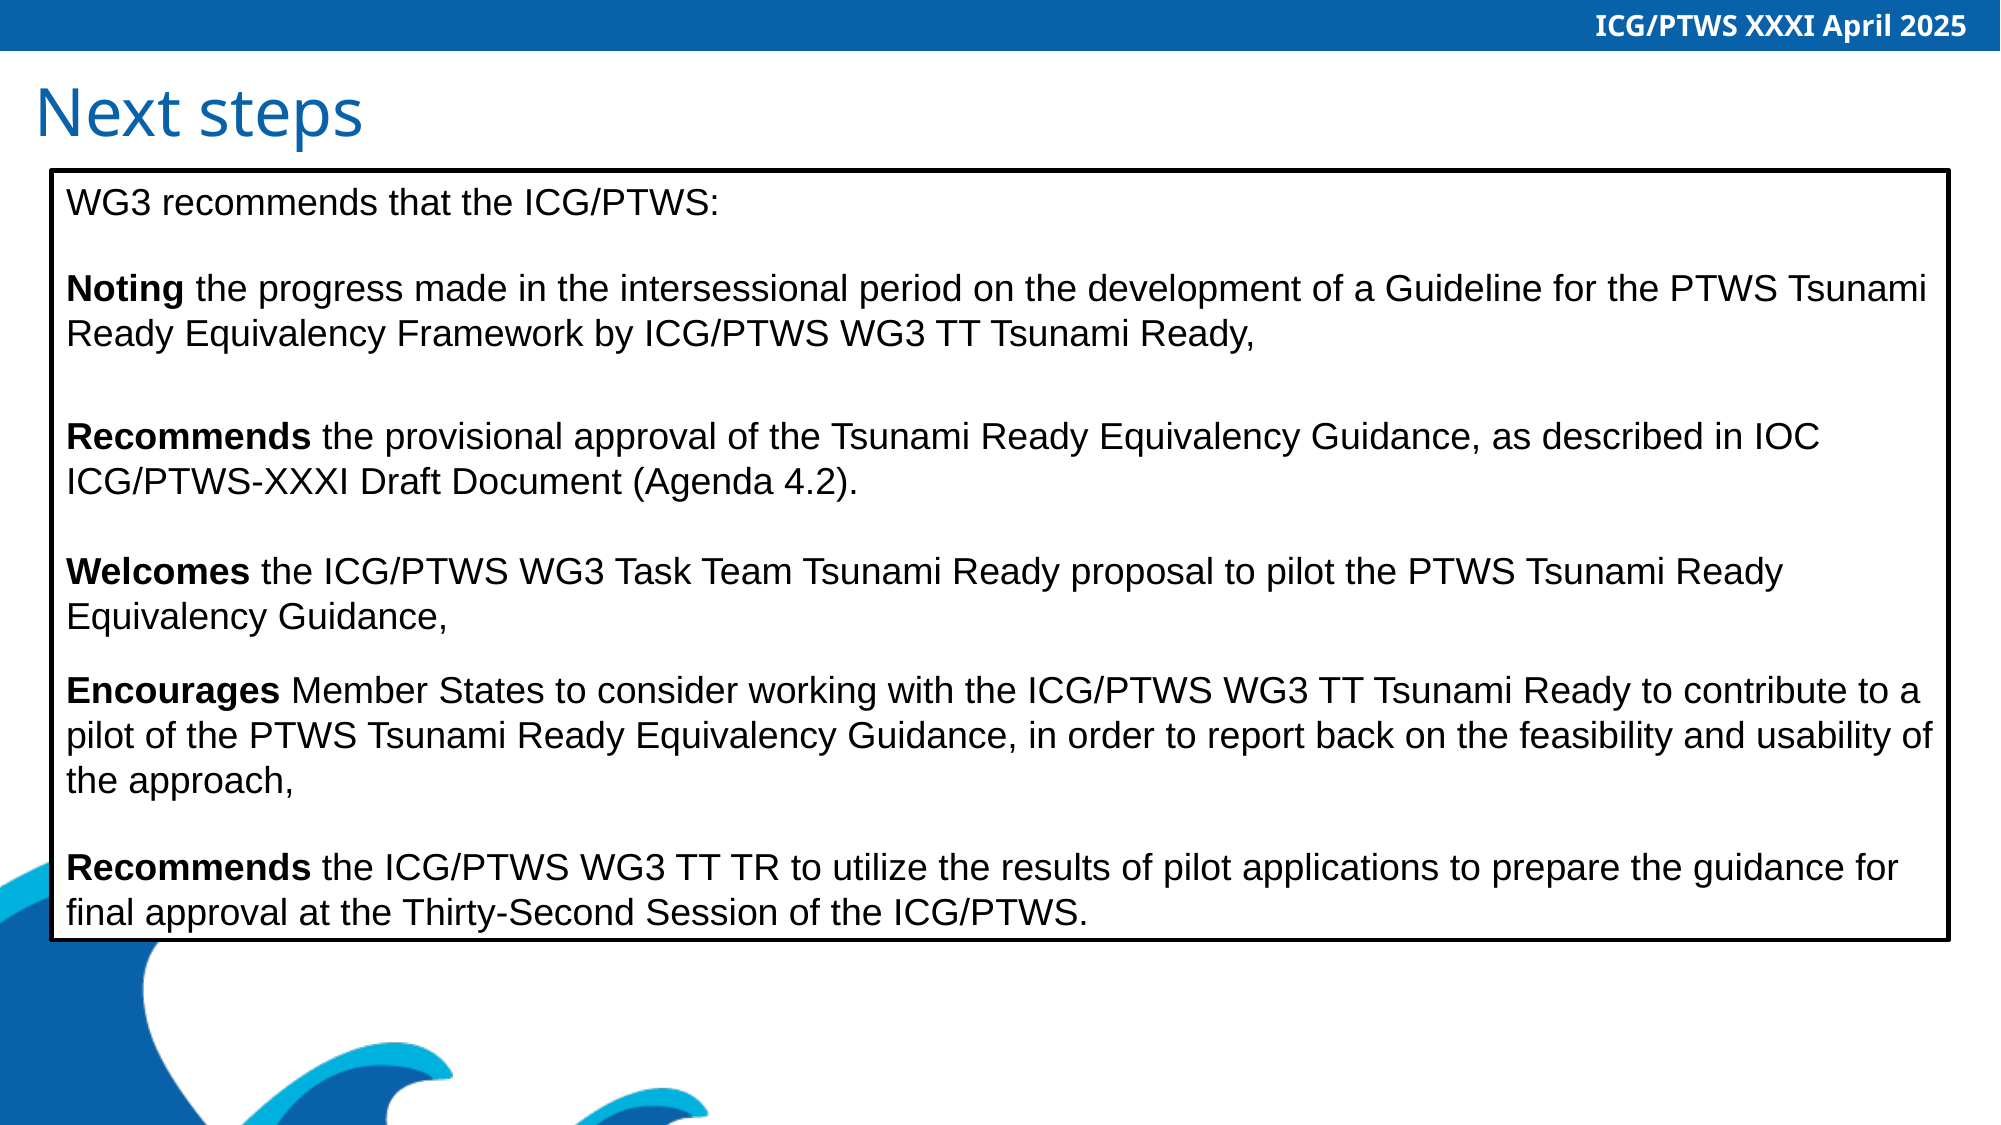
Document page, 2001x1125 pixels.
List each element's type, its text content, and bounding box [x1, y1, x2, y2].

picture [0, 839, 759, 1125]
text_box ICG/PTWS XXXI April 2025 [1580, 0, 1983, 50]
text_box [0, 0, 2000, 51]
text_box Next steps [20, 62, 1980, 158]
text_box WG3 recommends that the ICG/PTWS: Noting the progress made in the intersessional period on the development of a Guideline for the PTWS Tsunami Ready Equivalency Framework by ICG/PTWS WG3 TT Tsunami Ready, Recommends the provisional approval of the Tsunami Ready Equivalency Guidance, as described in IOC ICG/PTWS-XXXI Draft Document (Agenda 4.2). Welcomes the ICG/PTWS WG3 Task Team Tsunami Ready proposal to pilot the PTWS Tsunami Ready Equivalency Guidance, Encourages Member States to consider working with the ICG/PTWS WG3 TT Tsunami Ready to contribute to a pilot of the PTWS Tsunami Ready Equivalency Guidance, in order to report back on the feasibility and usability of the approach, Recommends the ICG/PTWS WG3 TT TR to utilize the results of pilot applications to prepare the guidance for final approval at the Thirty-Second Session of the ICG/PTWS. [51, 170, 1949, 940]
